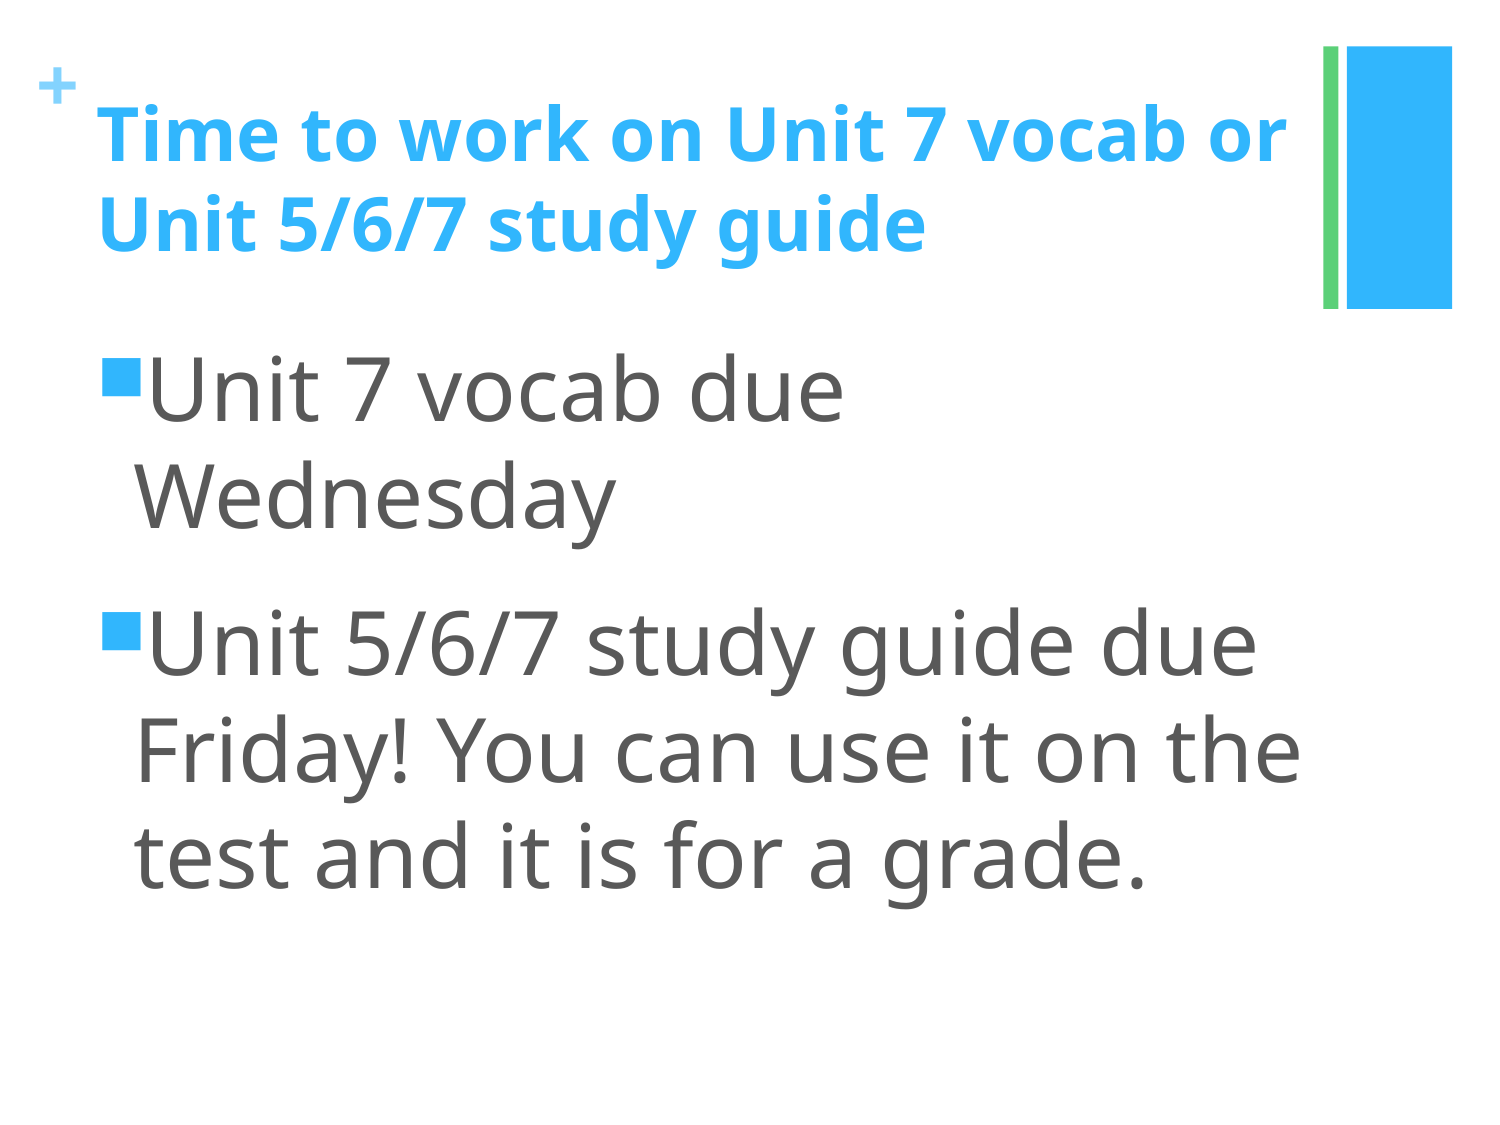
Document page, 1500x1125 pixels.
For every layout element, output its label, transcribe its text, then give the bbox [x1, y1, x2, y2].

title Time to work on Unit 7 vocab or Unit 5/6/7 study guide [81, 79, 1322, 263]
list Unit 7 vocab due Wednesday Unit 5/6/7 study guide due Friday! You can use it on the test and it is for a grade. [81, 324, 1322, 1005]
